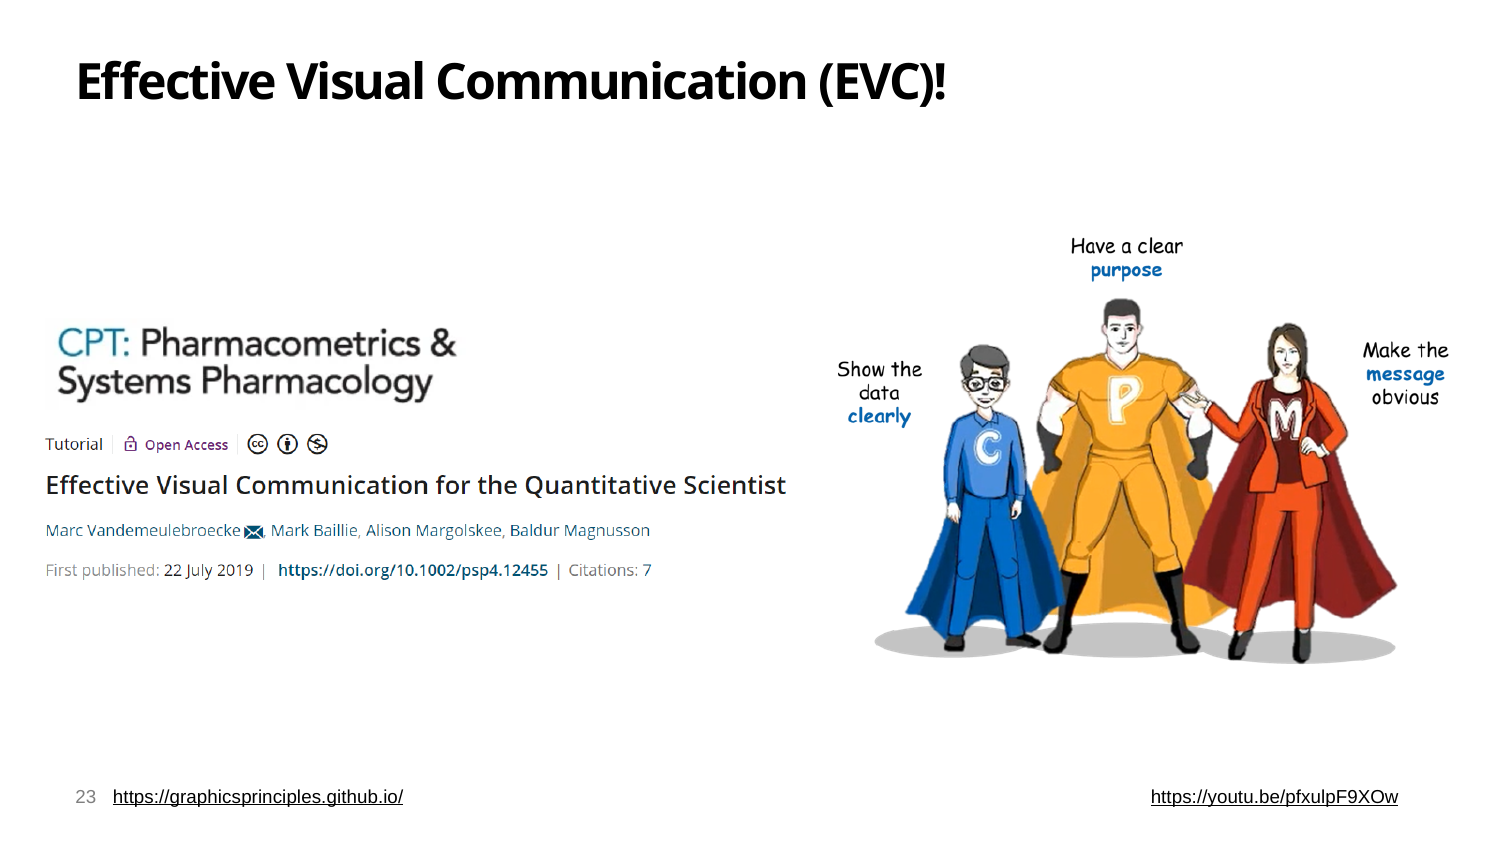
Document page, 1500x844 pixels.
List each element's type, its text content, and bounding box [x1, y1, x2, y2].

slide_number 23 [75, 784, 112, 822]
title Effective Visual Communication (EVC)! [75, 56, 1425, 214]
footer https://graphicsprinciples.github.io/ [112, 784, 735, 822]
picture [22, 226, 1466, 675]
text_box https://youtu.be/pfxulpF9XOw [1136, 777, 1425, 815]
